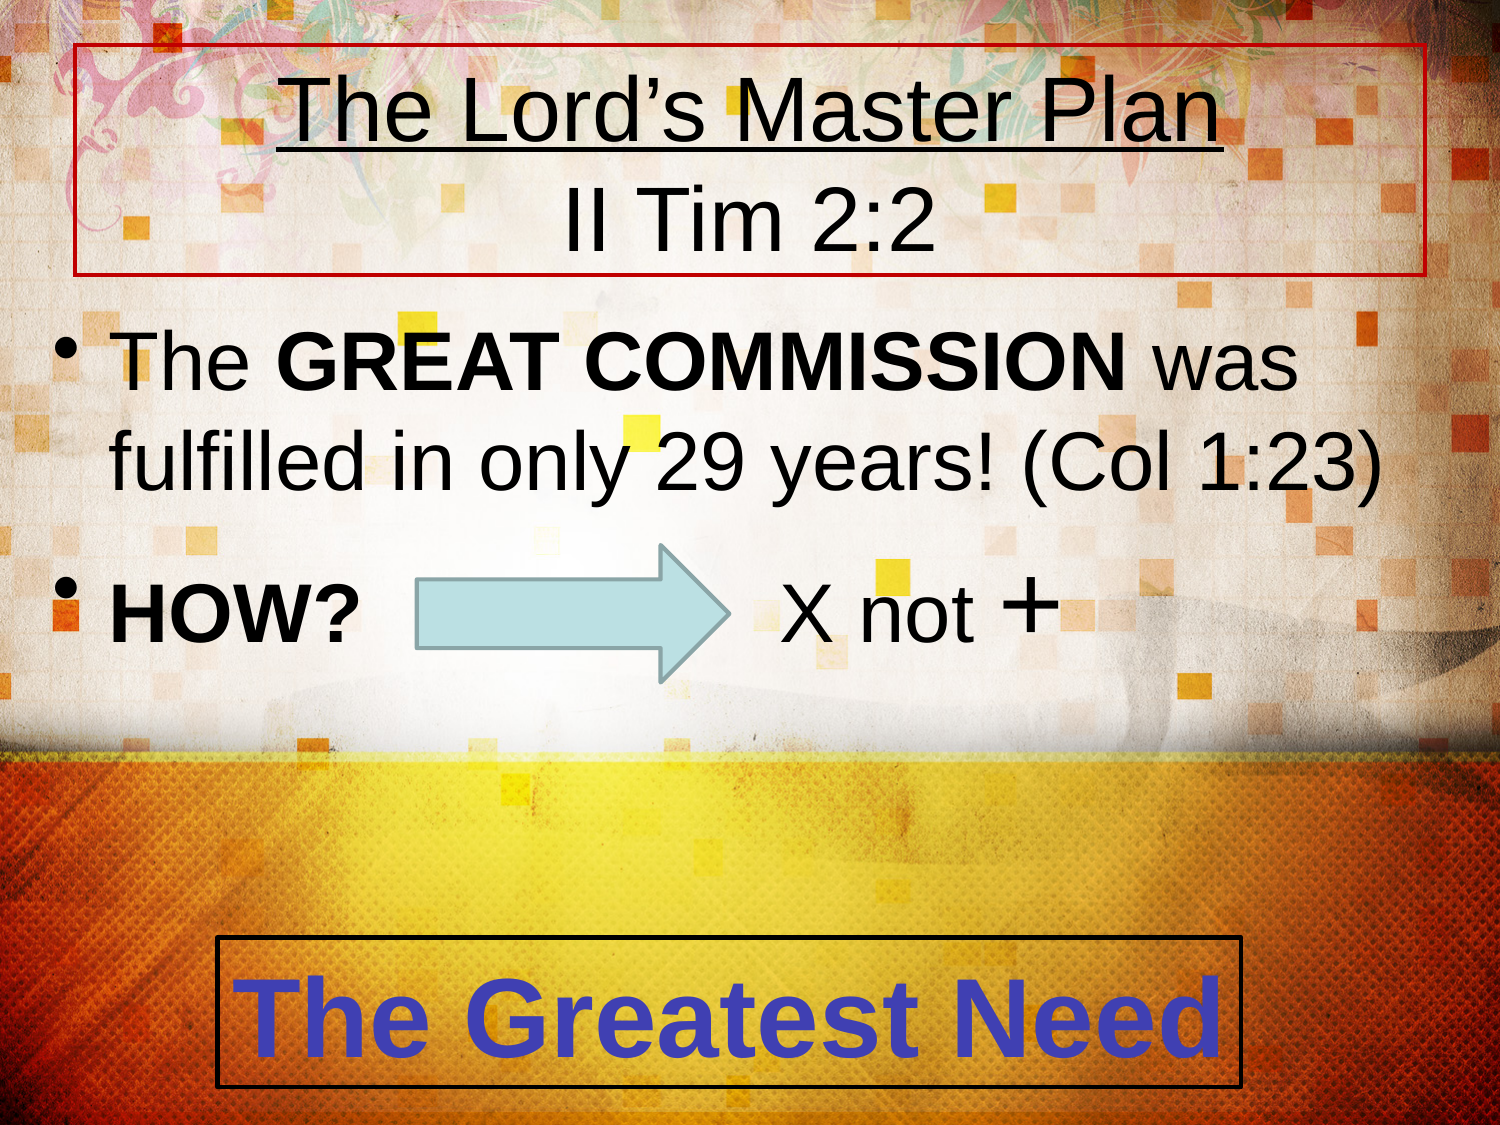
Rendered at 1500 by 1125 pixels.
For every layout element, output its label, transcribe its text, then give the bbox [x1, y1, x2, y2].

title The Lord’s Master Plan II Tim 2:2 [75, 45, 1425, 275]
text_box [414, 543, 732, 685]
text_box The Greatest Need [217, 937, 1241, 1088]
list The GREAT COMMISSION was fulfilled in only 29 years! (Col 1:23) HOW? X not + [37, 299, 1438, 788]
picture [0, 0, 1500, 1125]
